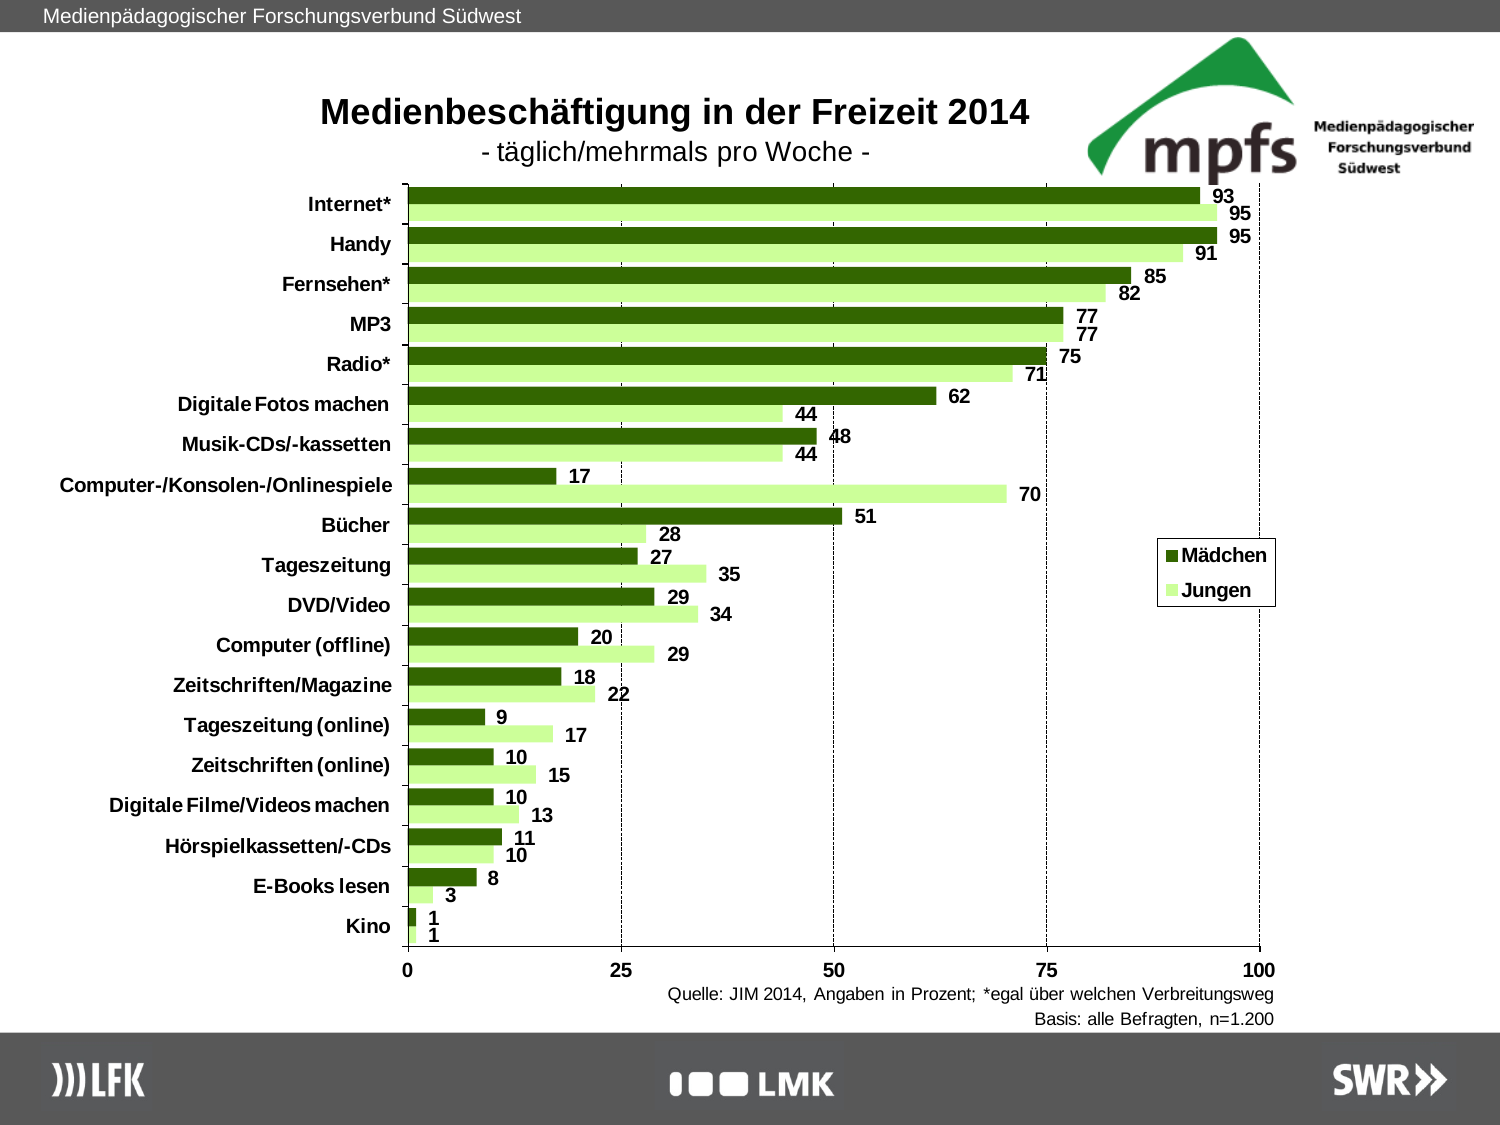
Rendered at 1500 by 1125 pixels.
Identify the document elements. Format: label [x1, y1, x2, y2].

picture [40, 1042, 153, 1111]
picture [52, 77, 1294, 1038]
picture [654, 1041, 844, 1110]
picture [1321, 1042, 1457, 1111]
